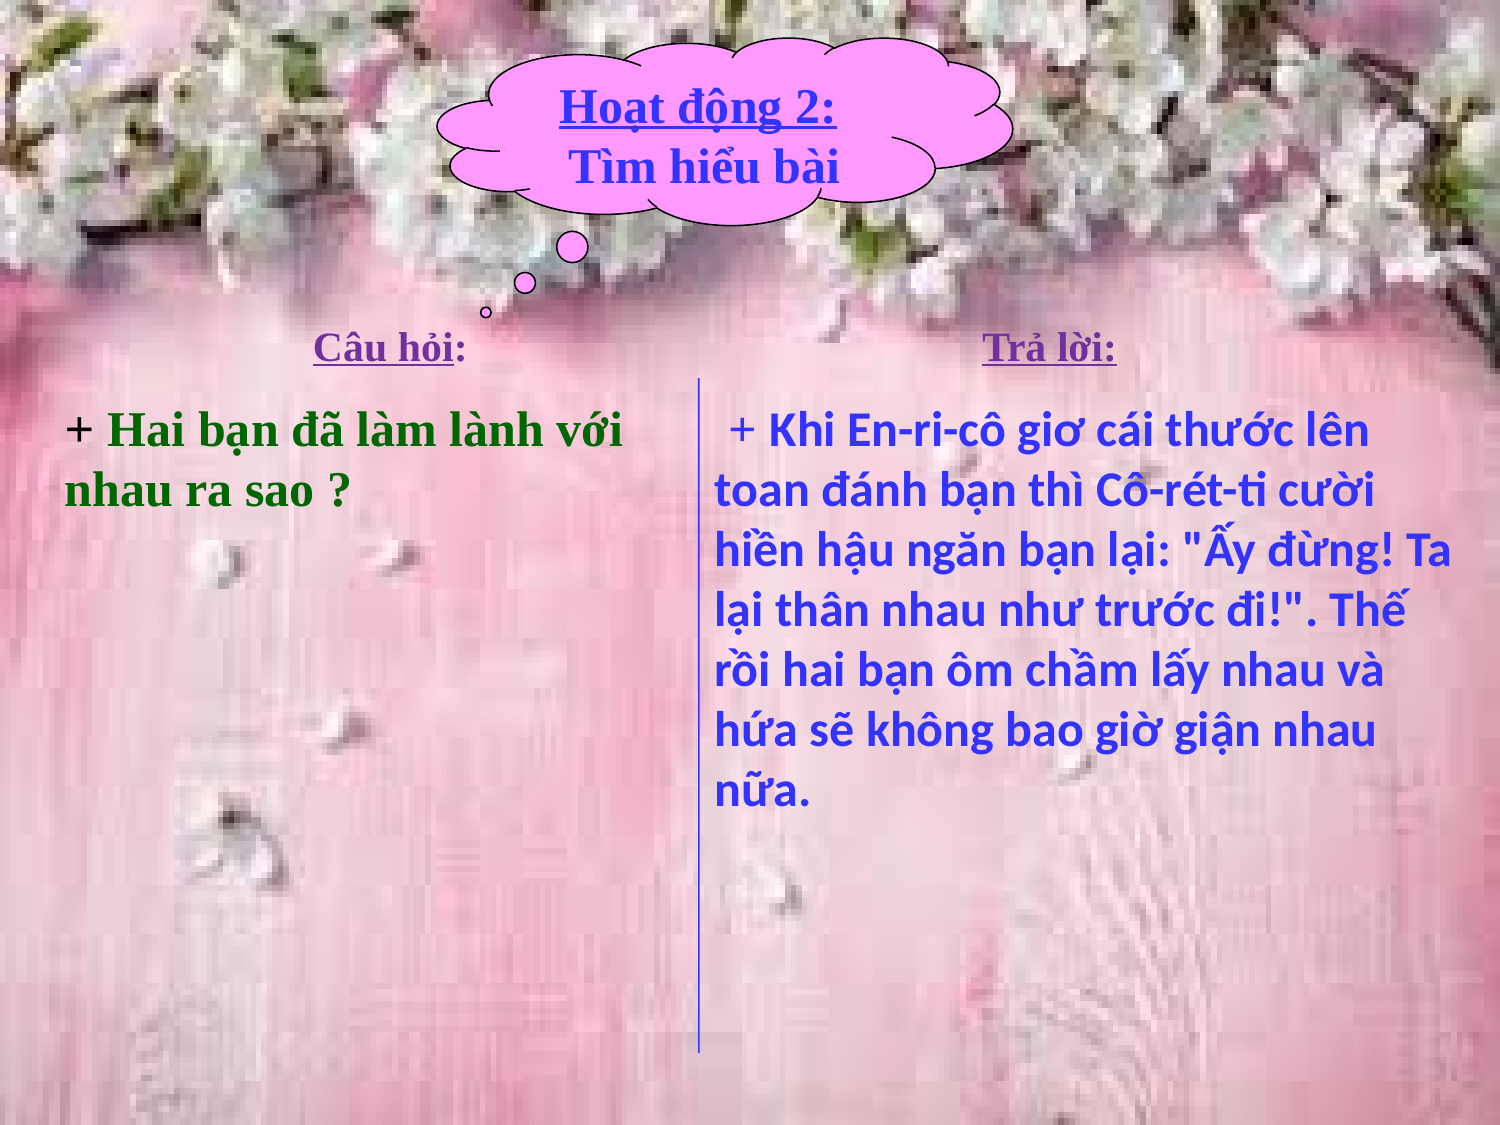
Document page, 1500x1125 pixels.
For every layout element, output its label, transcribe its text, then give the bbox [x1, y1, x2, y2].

text_box Hoạt động 2: Tìm hiểu bài [556, 231, 588, 263]
text_box Hoạt động 2: Tìm hiểu bài [437, 38, 1013, 226]
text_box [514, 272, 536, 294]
text_box Câu hỏi: Trả lời: [52, 312, 1378, 378]
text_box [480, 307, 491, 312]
picture [0, 0, 1500, 1125]
text_box + Hai bạn đã làm lành với nhau ra sao ? [49, 388, 650, 524]
text_box + Khi En-ri-cô giơ cái thước lên toan đánh bạn thì Cô-rét-ti cười hiền hậu ngăn bạn lại: "Ấy đừng! Ta lại thân nhau như trước đi!". Thế rồi hai bạn ôm chầm lấy nhau và hứa sẽ không bao giờ giận nhau nữa. [699, 388, 1475, 824]
